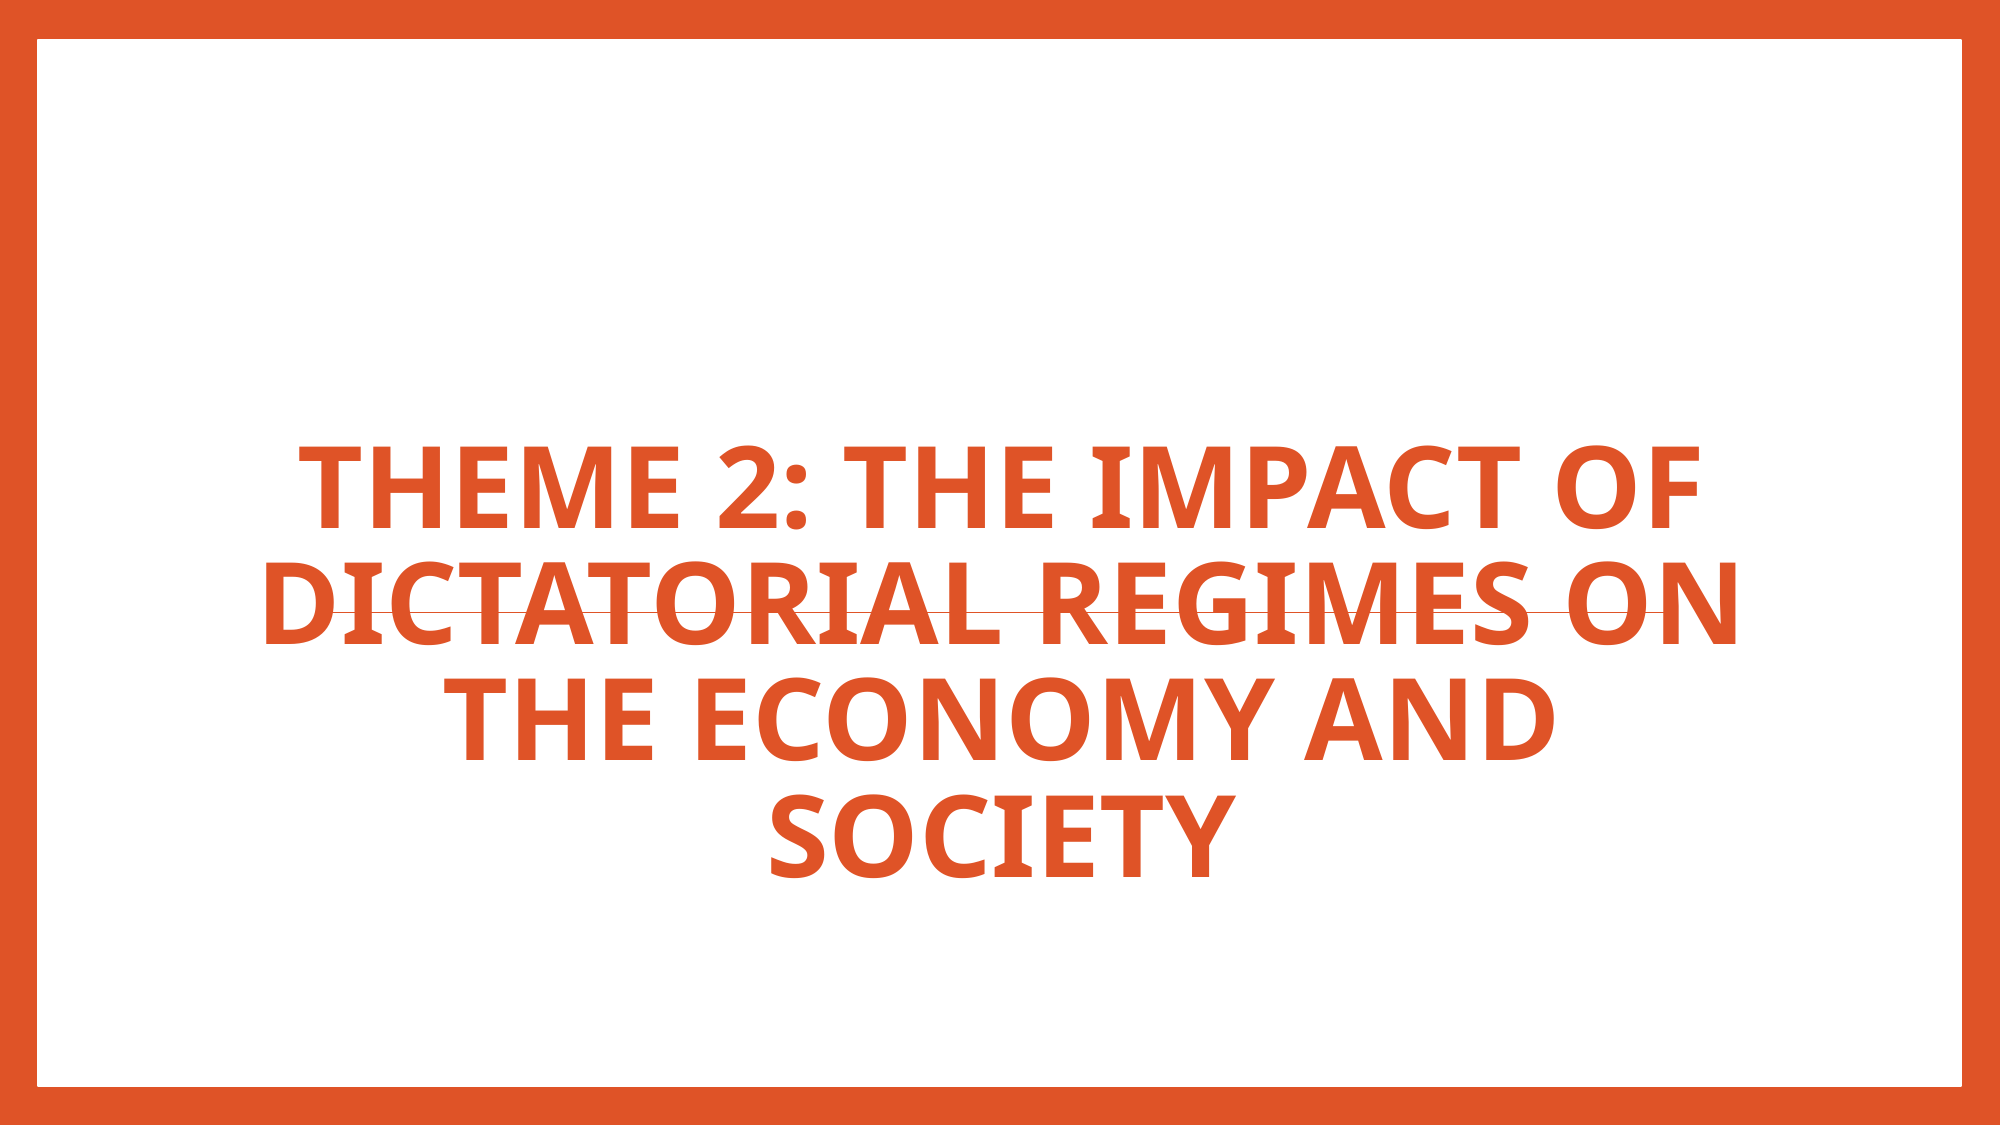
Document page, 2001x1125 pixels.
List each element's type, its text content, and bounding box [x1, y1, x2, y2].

title Theme 2: The impact of dictatorial regimes on the economy and society [184, 427, 1820, 908]
